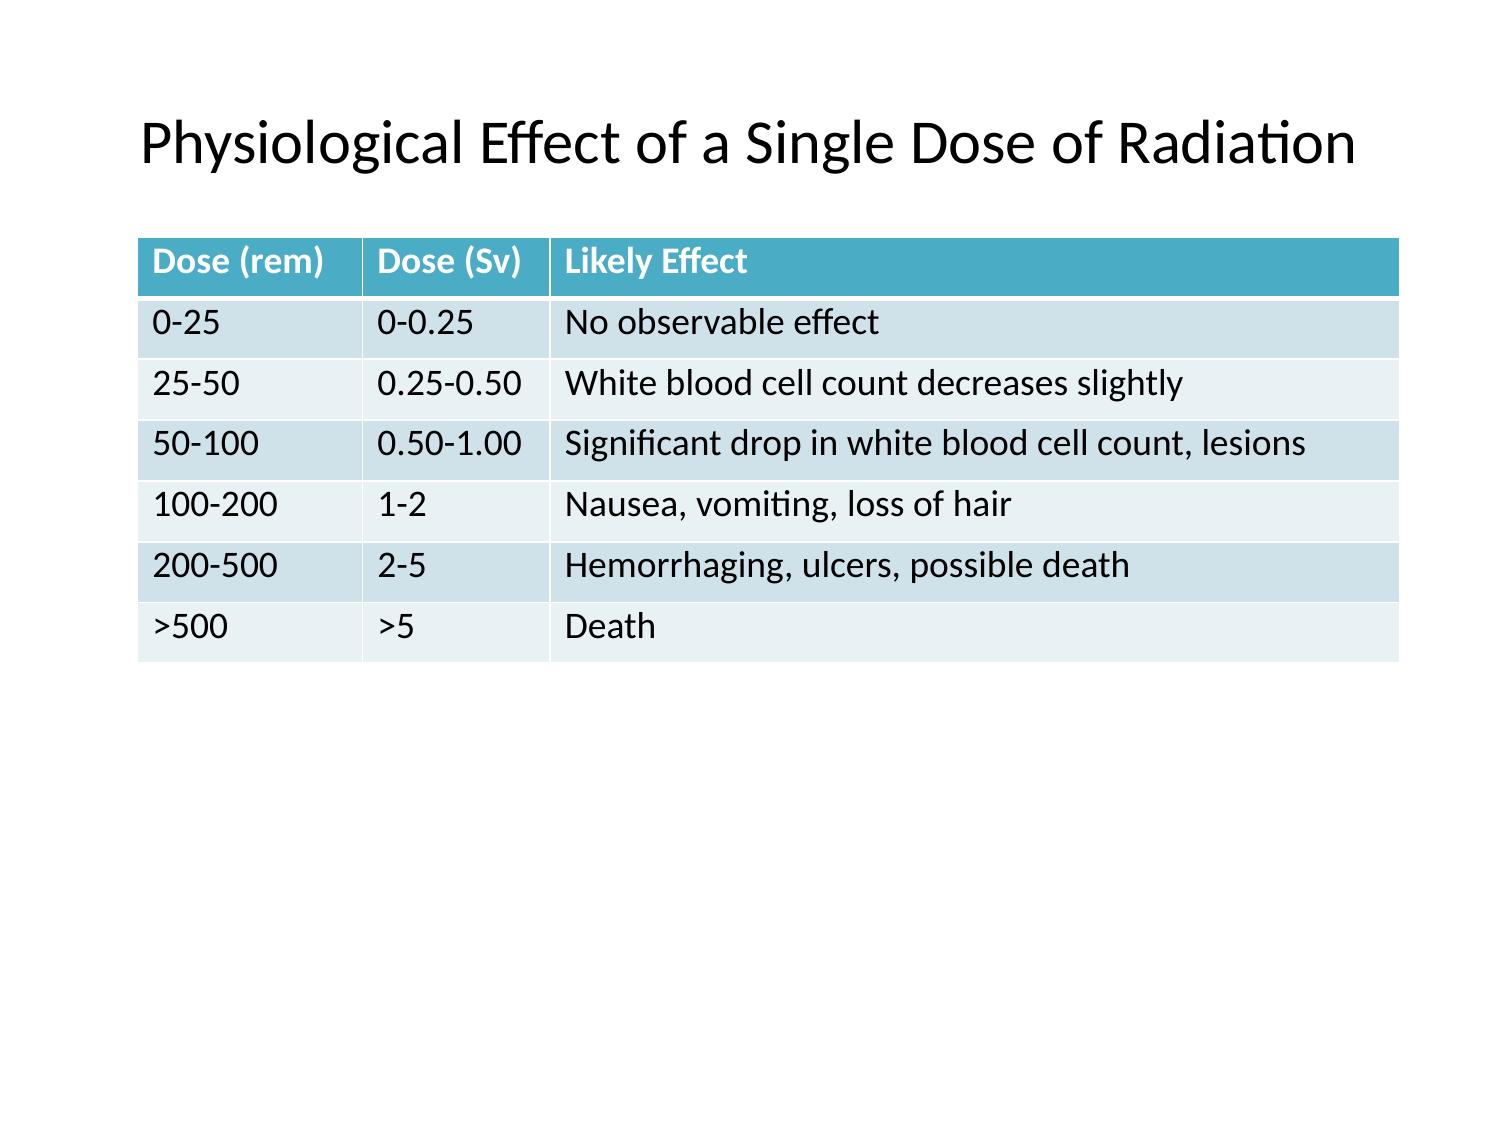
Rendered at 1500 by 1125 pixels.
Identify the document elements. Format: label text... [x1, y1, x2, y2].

table_header Dose (rem) [138, 238, 362, 296]
table_cell White blood cell count decreases slightly [551, 360, 1399, 419]
table_cell 0.25-0.50 [363, 360, 549, 419]
table_cell Nausea, vomiting, loss of hair [551, 482, 1399, 541]
table_cell 200-500 [138, 543, 362, 602]
table_cell 100-200 [138, 482, 362, 541]
table_cell Significant drop in white blood cell count, lesions [551, 421, 1399, 480]
table_cell Death [551, 603, 1399, 662]
table_cell 50-100 [138, 421, 362, 480]
table_cell 1-2 [363, 482, 549, 541]
table_header Dose (Sv) [363, 238, 549, 296]
table_header Likely Effect [551, 238, 1399, 296]
table_cell 0.50-1.00 [363, 421, 549, 480]
table_cell 0-0.25 [363, 301, 549, 358]
table_cell 2-5 [363, 543, 549, 602]
table_cell 25-50 [138, 360, 362, 419]
table_cell No observable effect [551, 301, 1399, 358]
table_cell Hemorrhaging, ulcers, possible death [551, 543, 1399, 602]
table_cell >5 [363, 603, 549, 662]
table_cell 0-25 [138, 301, 362, 358]
title Physiological Effect of a Single Dose of Radiation [75, 45, 1425, 233]
table_cell >500 [138, 603, 362, 662]
